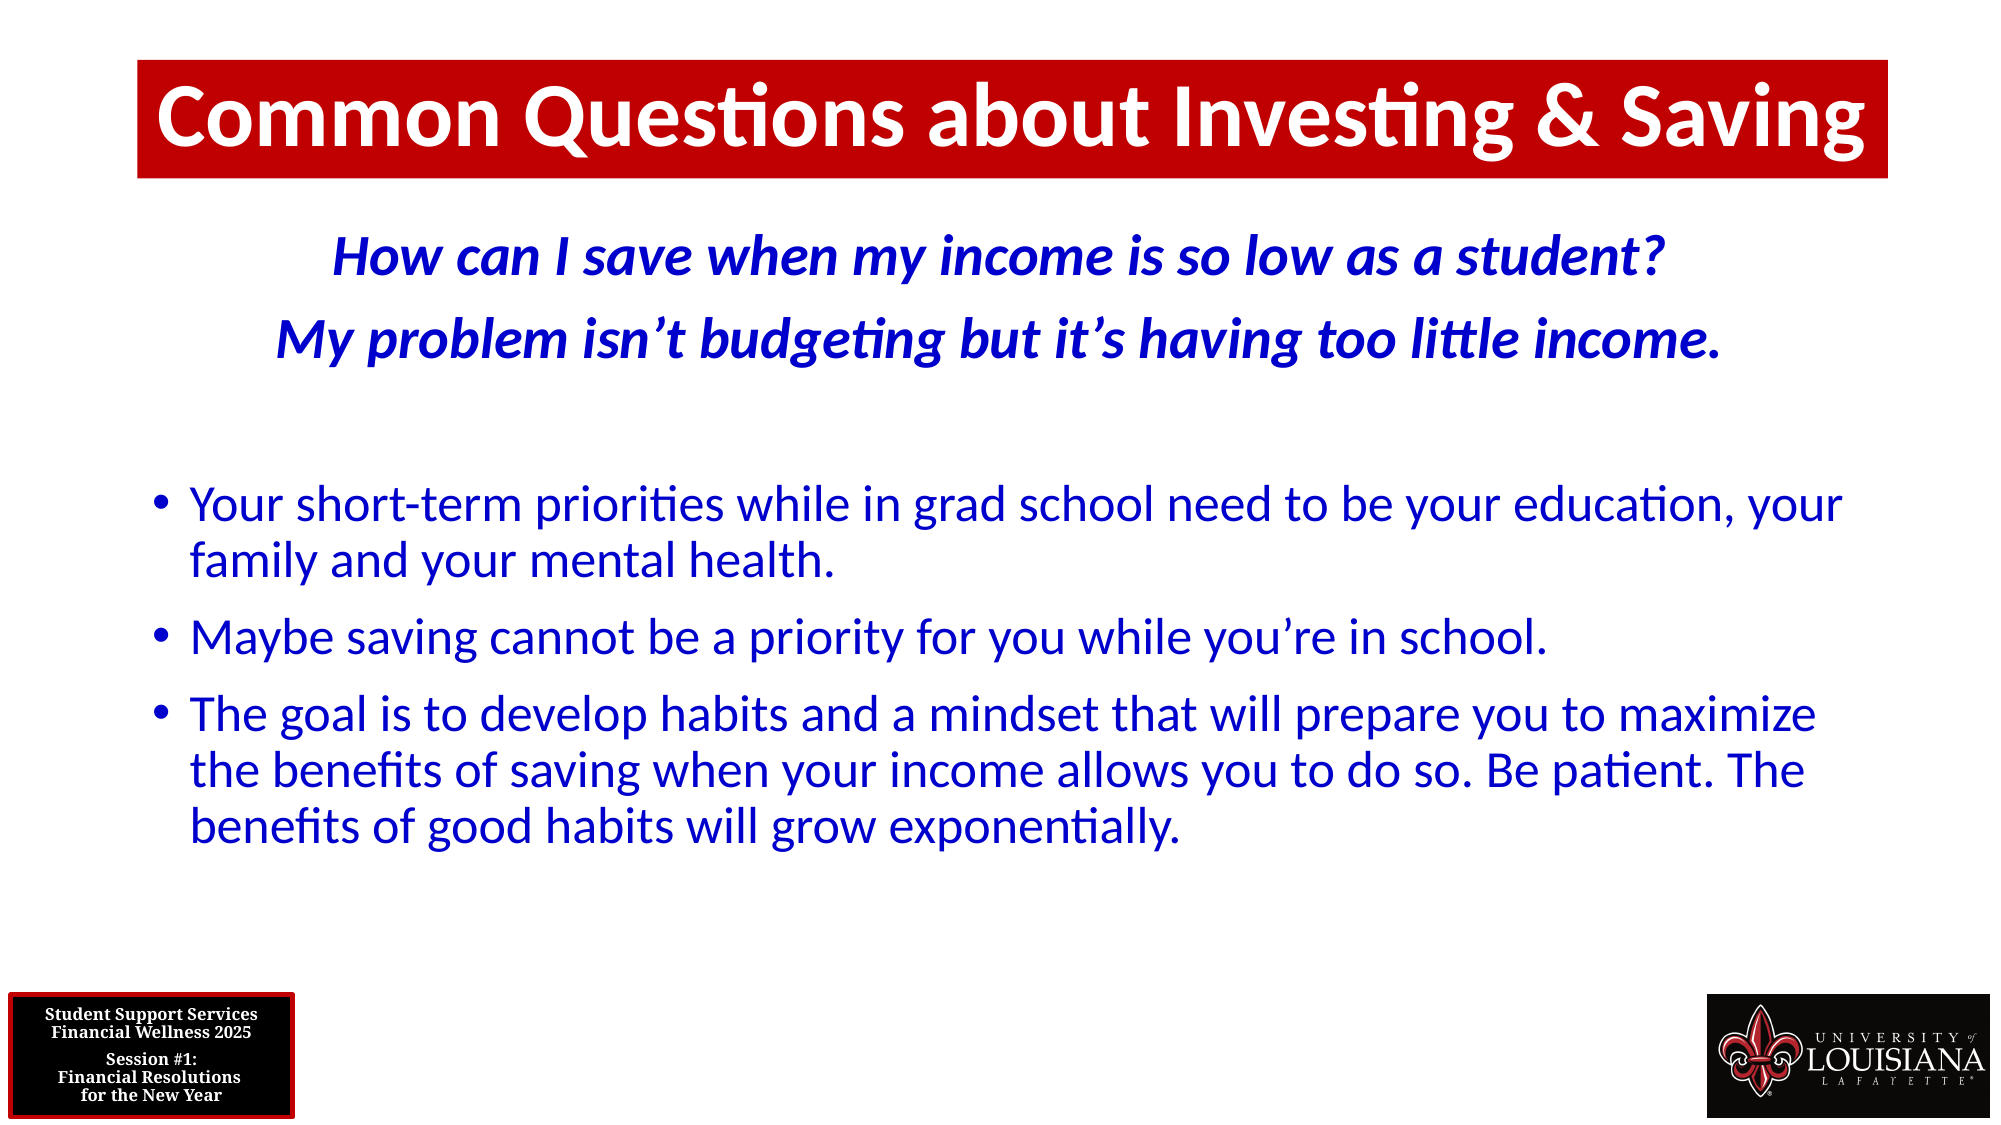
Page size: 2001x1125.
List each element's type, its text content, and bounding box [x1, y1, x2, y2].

text_box How can I save when my income is so low as a student? My problem isn’t budgeting but it’s having too little income. Your short-term priorities while in grad school need to be your education, your family and your mental health. Maybe saving cannot be a priority for you while you’re in school. The goal is to develop habits and a mindset that will prepare you to maximize the benefits of saving when your income allows you to do so. Be patient. The benefits of good habits will grow exponentially. [137, 217, 1863, 1014]
text_box Common Questions about Investing & Saving [137, 59, 1888, 179]
picture [1707, 994, 1990, 1118]
